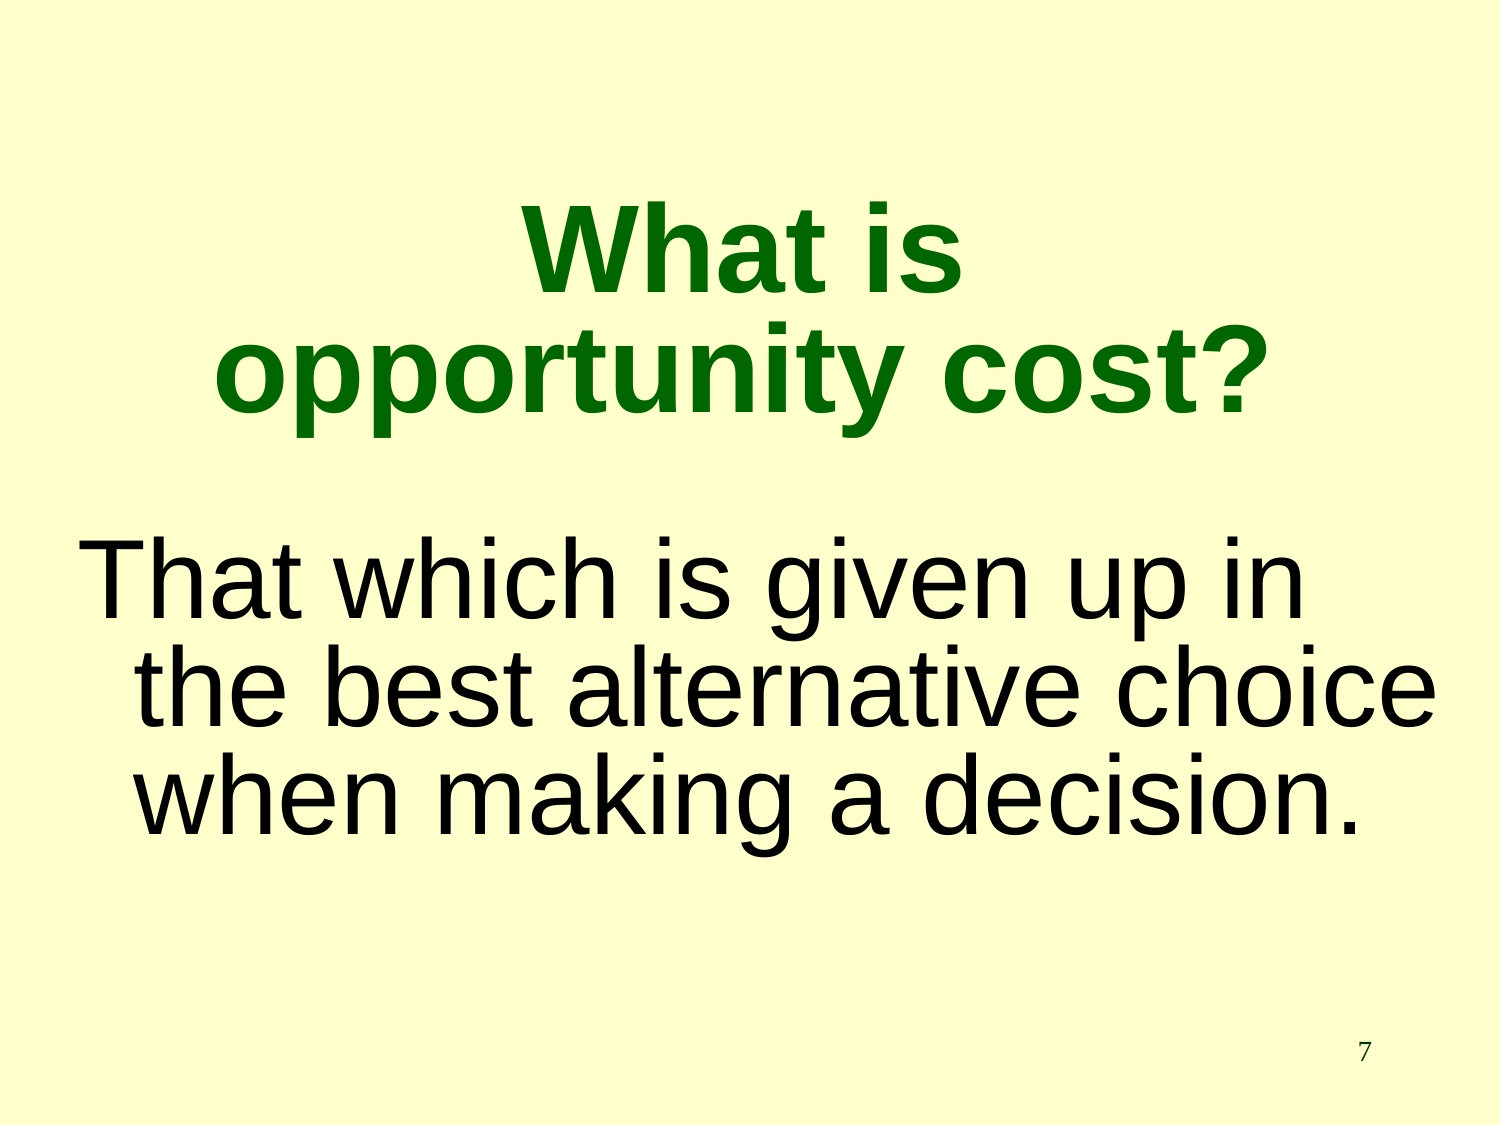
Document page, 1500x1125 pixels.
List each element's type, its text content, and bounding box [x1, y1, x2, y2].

list That which is given up in the best alternative choice when making a decision. [62, 524, 1463, 1125]
title What is opportunity cost? [112, 188, 1376, 445]
